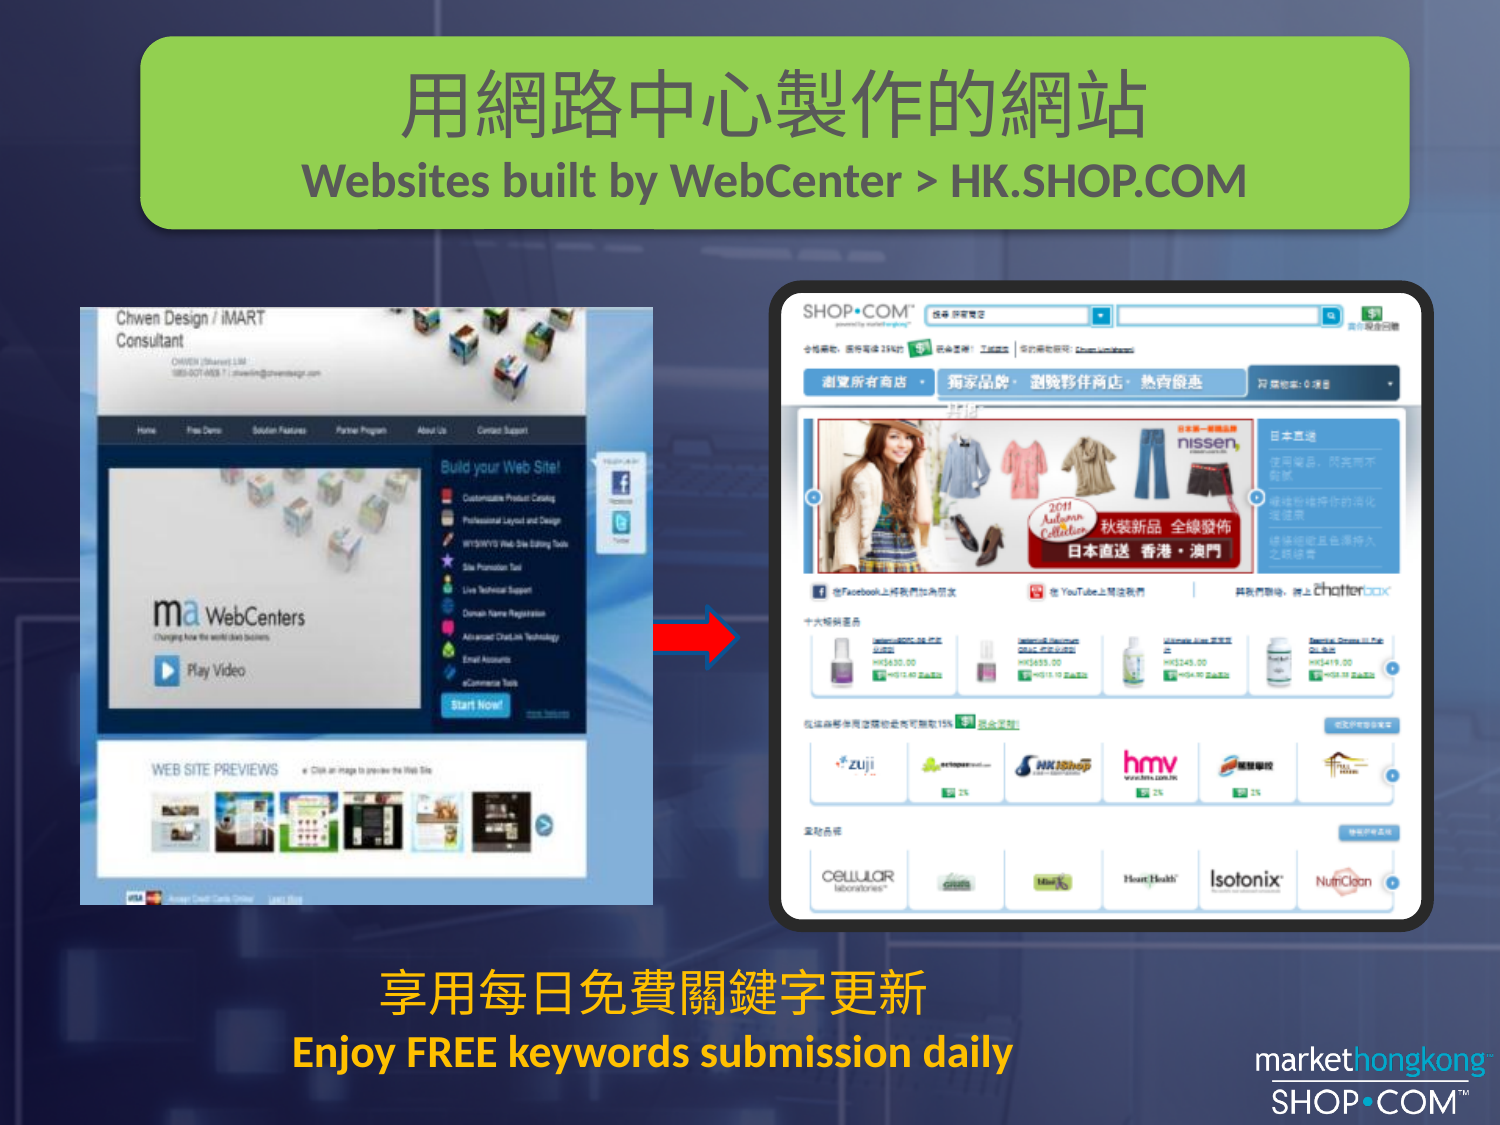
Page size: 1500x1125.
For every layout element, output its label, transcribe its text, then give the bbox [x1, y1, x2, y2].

picture [0, 0, 1500, 1125]
text_box 用網路中心製作的網站 Websites built by WebCenter > HK.SHOP.COM [139, 35, 1411, 231]
text_box [659, 604, 741, 671]
text_box 享用每日免費關鍵字更新 Enjoy FREE keywords submission daily [65, 953, 1241, 1084]
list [774, 286, 1428, 926]
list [80, 307, 653, 906]
